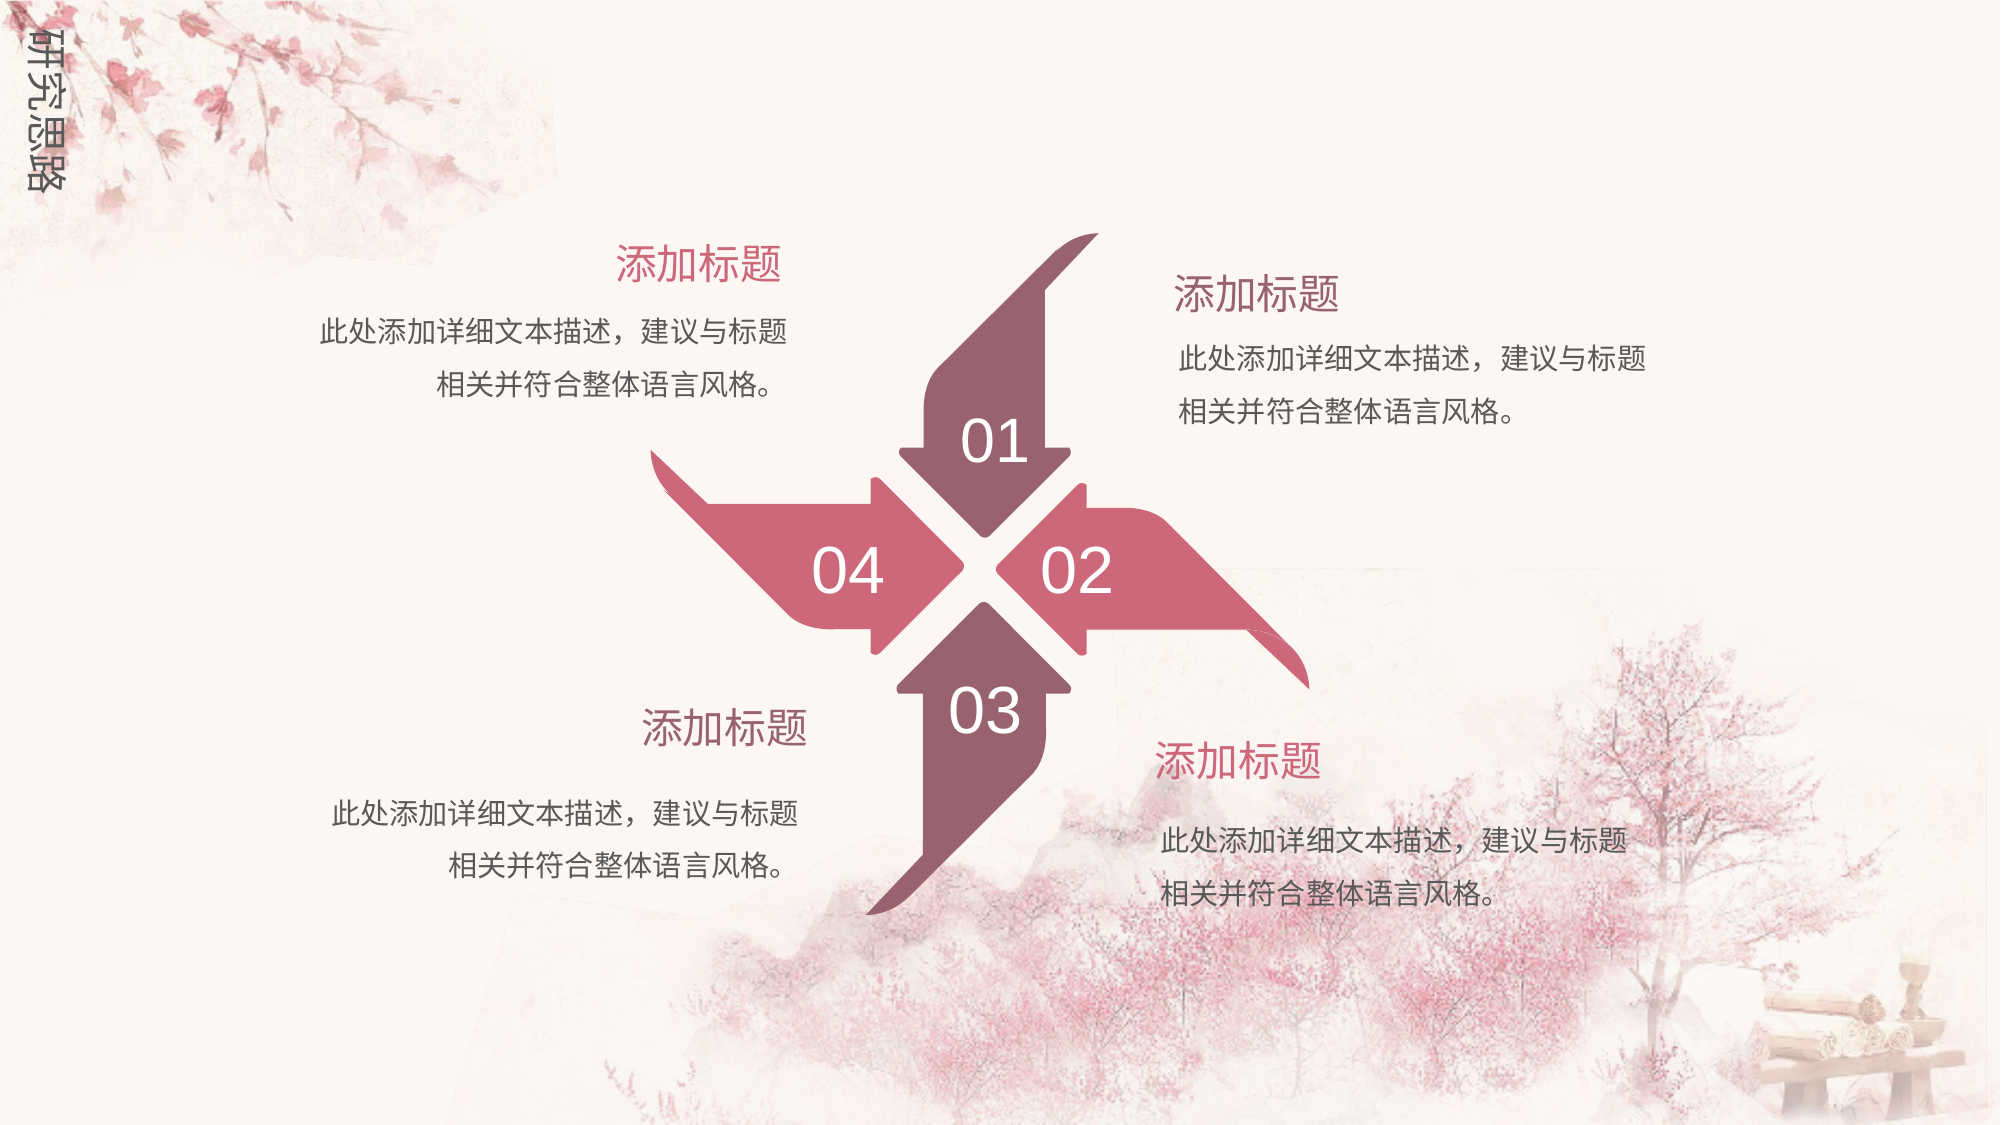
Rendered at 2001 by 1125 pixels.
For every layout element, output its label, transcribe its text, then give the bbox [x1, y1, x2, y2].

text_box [303, 660, 824, 911]
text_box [803, 601, 1072, 917]
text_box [287, 197, 803, 429]
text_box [1158, 226, 1675, 456]
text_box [898, 227, 1159, 539]
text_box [644, 390, 965, 656]
text_box 研究思路 [0, 13, 81, 198]
picture [0, 0, 633, 397]
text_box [995, 482, 1310, 750]
text_box 成果说明 [373, 485, 2000, 1125]
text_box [1140, 693, 1657, 938]
